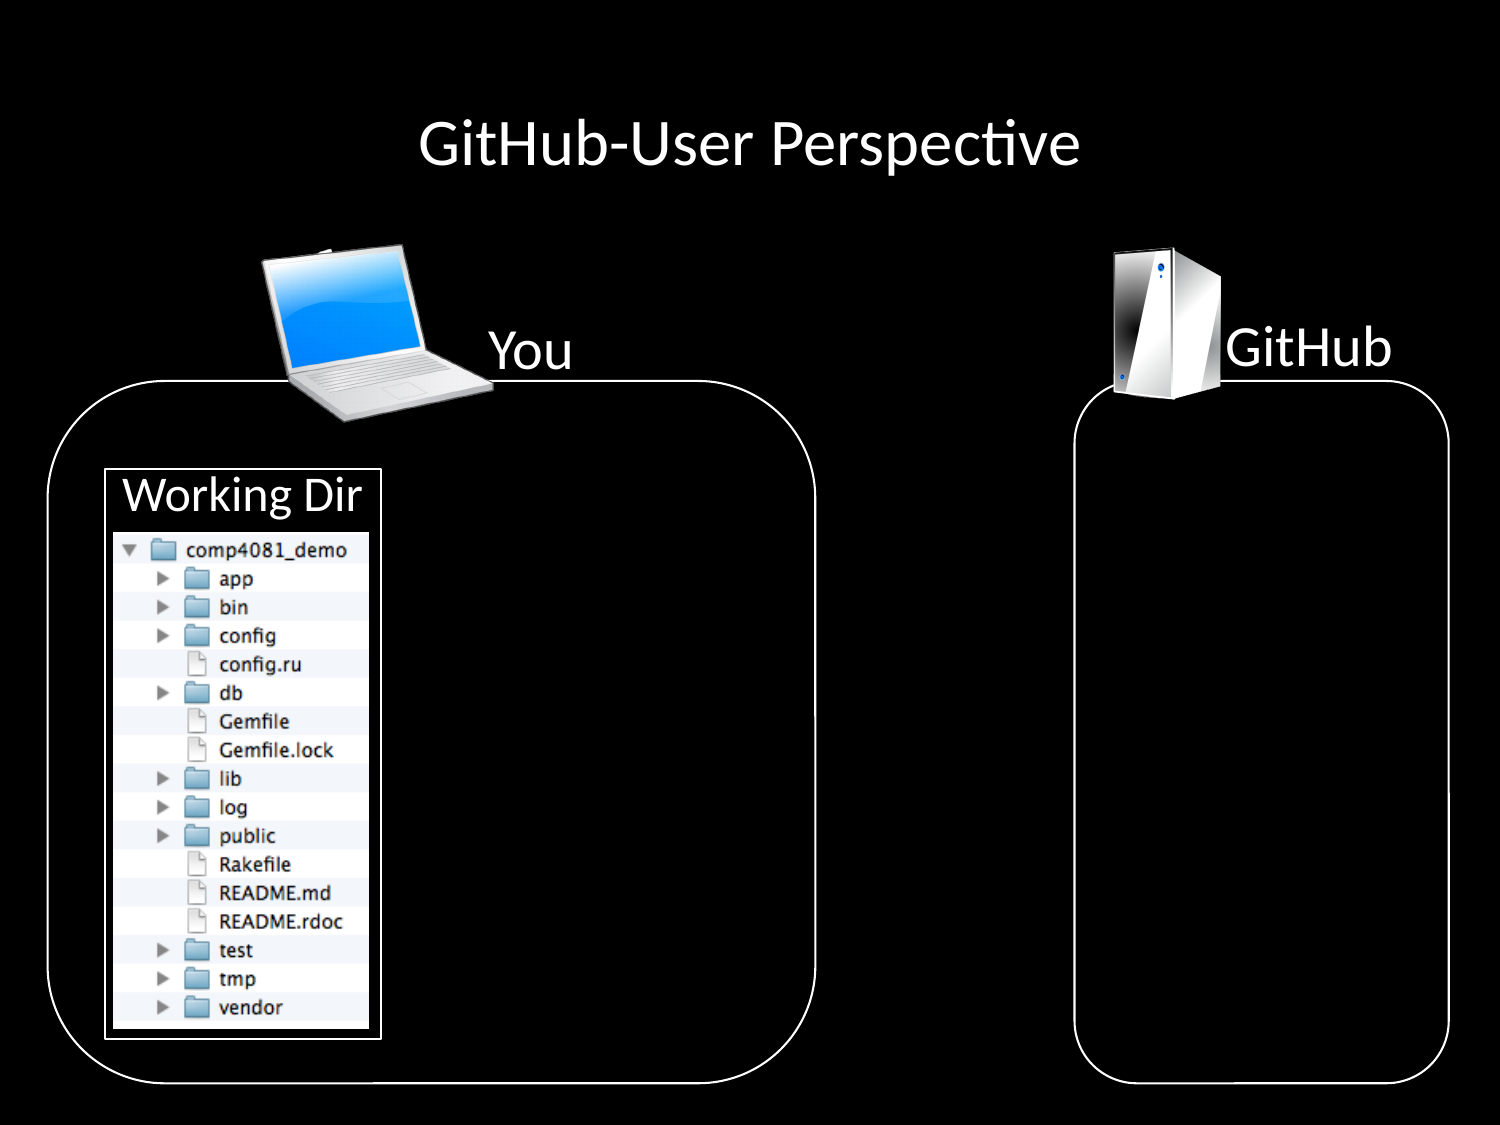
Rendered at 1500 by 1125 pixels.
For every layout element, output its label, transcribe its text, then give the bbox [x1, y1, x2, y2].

text_box GitHub [1297, 301, 1408, 386]
title GitHub-User Perspective [75, 45, 1425, 233]
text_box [104, 453, 381, 1039]
picture [1041, 203, 1292, 455]
text_box [46, 380, 817, 1085]
text_box [1073, 384, 1450, 1085]
picture [260, 216, 494, 450]
text_box You [498, 304, 590, 389]
